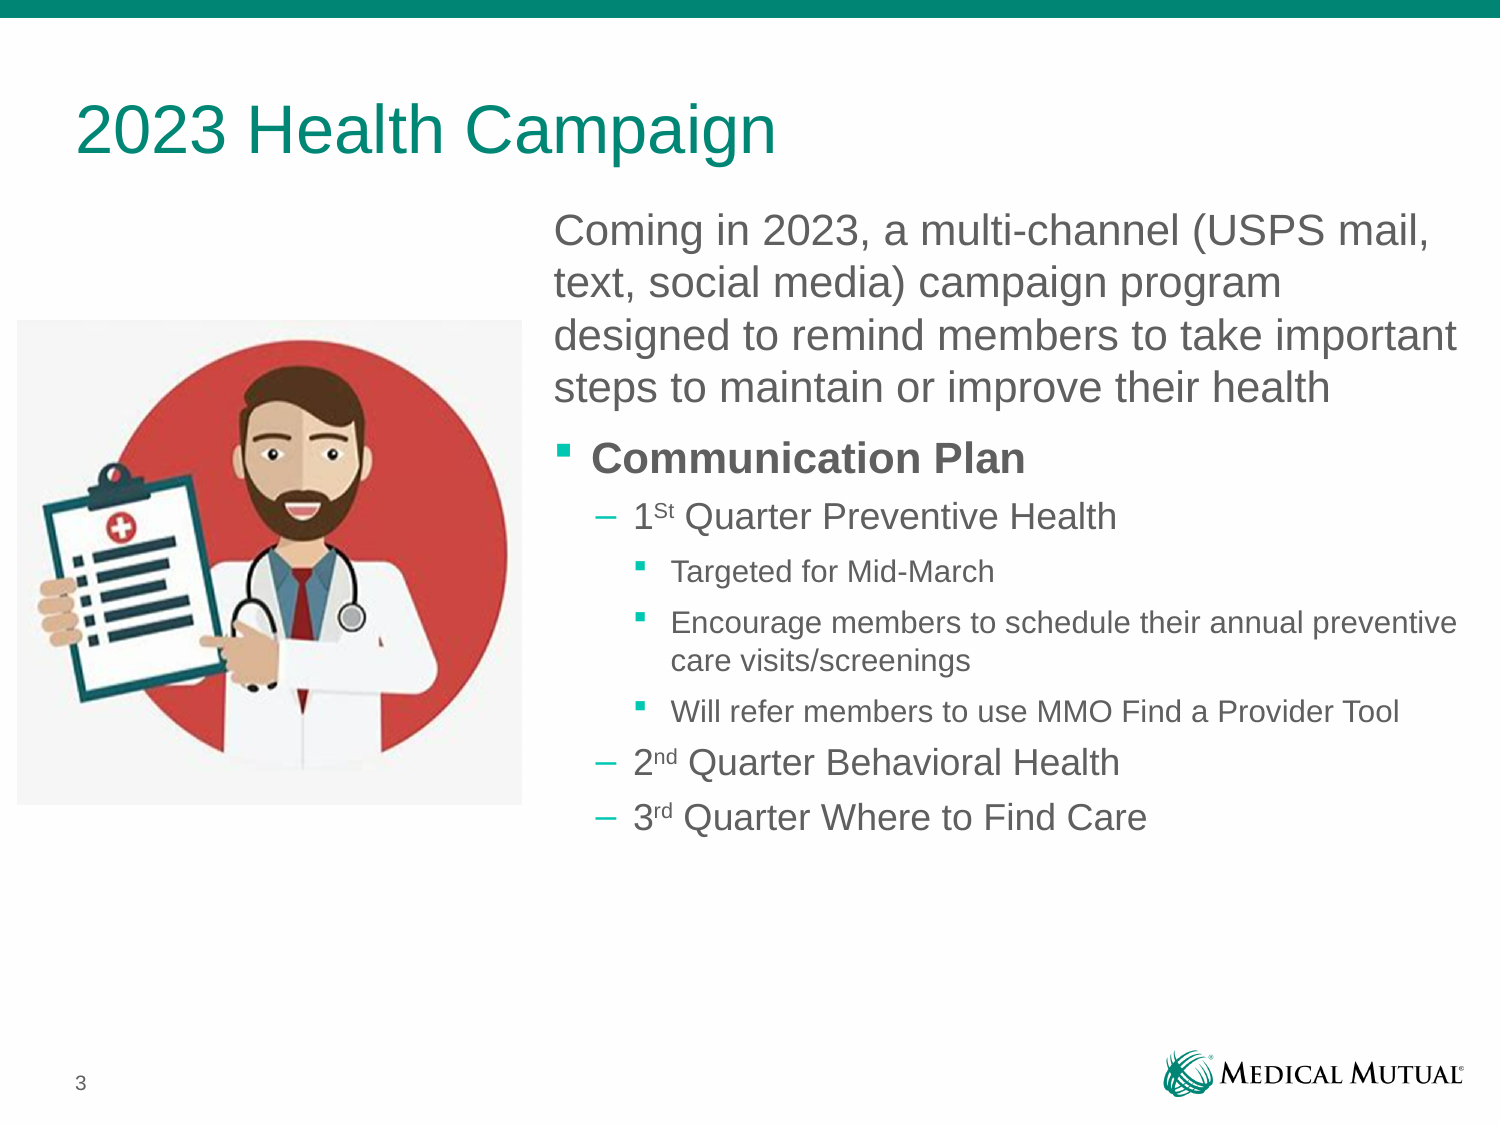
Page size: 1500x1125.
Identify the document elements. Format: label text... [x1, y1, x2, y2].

slide_number 3 [75, 1063, 413, 1101]
picture [0, 0, 1500, 1125]
list Coming in 2023, a multi-channel (USPS mail, text, social media) campaign program designed to remind members to take important steps to maintain or improve their health Communication Plan 1St Quarter Preventive Health Targeted for Mid-March Encourage members to schedule their annual preventive care visits/screenings Will refer members to use MMO Find a Provider Tool 2nd Quarter Behavioral Health 3rd Quarter Where to Find Care [553, 201, 1471, 1041]
title 2023 Health Campaign [75, 84, 1425, 168]
